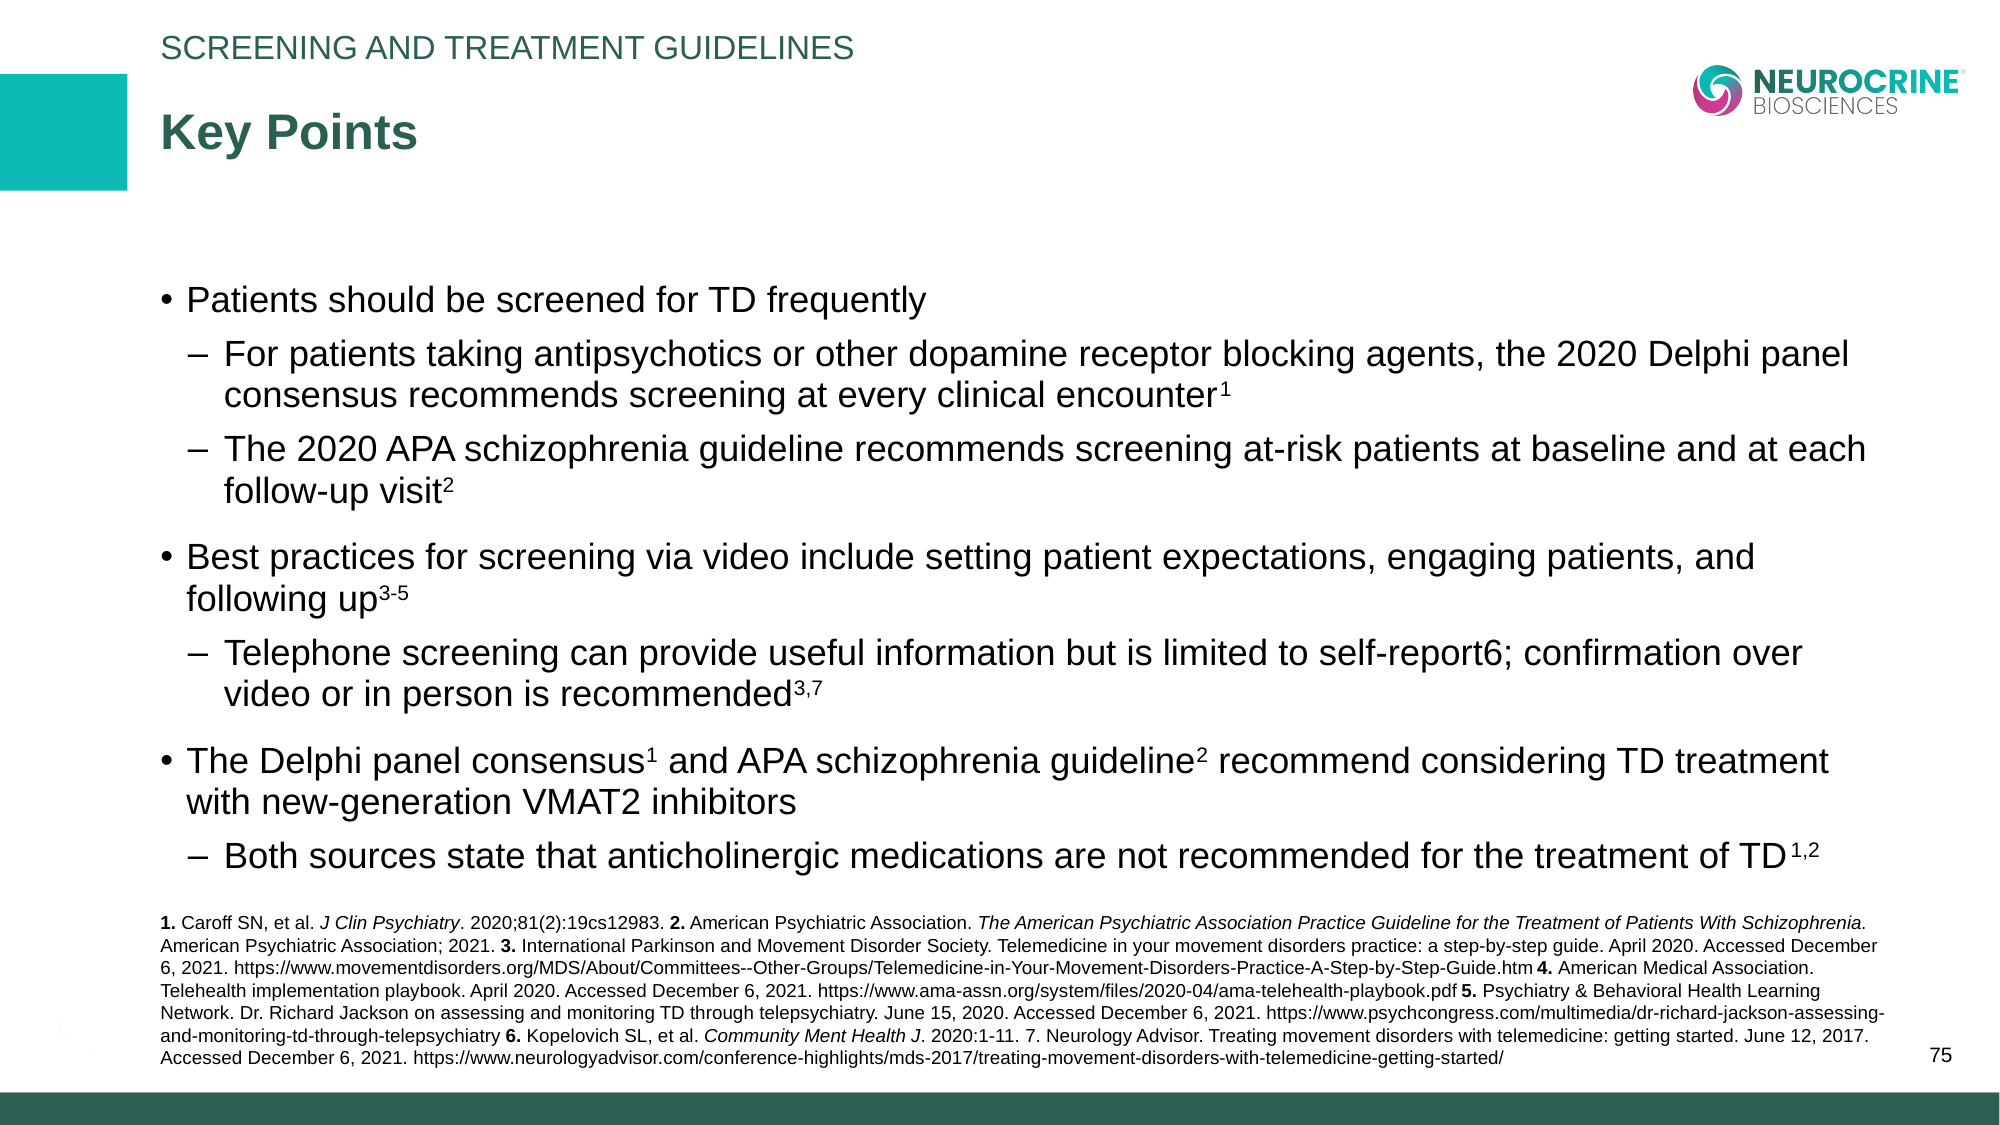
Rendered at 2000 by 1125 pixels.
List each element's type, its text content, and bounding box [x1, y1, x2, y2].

slide_number 75 [1915, 1002, 1966, 1067]
list Patients should be screened for TD frequently For patients taking antipsychotics or other dopamine receptor blocking agents, the 2020 Delphi panel consensus recommends screening at every clinical encounter1 The 2020 APA schizophrenia guideline recommends screening at-risk patients at baseline and at each follow-up visit2 Best practices for screening via video include setting patient expectations, engaging patients, and following up3-5 Telephone screening can provide useful information but is limited to self-report6; confirmation over video or in person is recommended3,7 The Delphi panel consensus1 and APA schizophrenia guideline2 recommend considering TD treatment with new-generation VMAT2 inhibitors Both sources state that anticholinergic medications are not recommended for the treatment of TD1,2 [160, 278, 1895, 905]
title Key Points [160, 69, 1640, 207]
picture [0, 0, 2000, 1125]
text_box 1. Caroff SN, et al. J Clin Psychiatry. 2020;81(2):19cs12983. 2. American Psychiatric Association. The American Psychiatric Association Practice Guideline for the Treatment of Patients With Schizophrenia. American Psychiatric Association; 2021. 3. International Parkinson and Movement Disorder Society. Telemedicine in your movement disorders practice: a step-by-step guide. April 2020. Accessed December 6, 2021. https://www.movementdisorders.org/MDS/About/Committees--Other-Groups/Telemedicine-in-Your-Movement-Disorders-Practice-A-Step-by-Step-Guide.htm 4. American Medical Association. Telehealth implementation playbook. April 2020. Accessed December 6, 2021. https://www.ama-assn.org/system/files/2020-04/ama-telehealth-playbook.pdf 5. Psychiatry & Behavioral Health Learning Network. Dr. Richard Jackson on assessing and monitoring TD through telepsychiatry. June 15, 2020. Accessed December 6, 2021. https://www.psychcongress.com/multimedia/dr-richard-jackson-assessing-and-monitoring-td-through-telepsychiatry 6. Kopelovich SL, et al. Community Ment Health J. 2020:1-11. 7. Neurology Advisor. Treating movement disorders with telemedicine: getting started. June 12, 2017. Accessed December 6, 2021. https://www.neurologyadvisor.com/conference-highlights/mds-2017/treating-movement-disorders-with-telemedicine-getting-started/ [160, 905, 1895, 1069]
list Screening and Treatment Guidelines [160, 26, 1699, 69]
